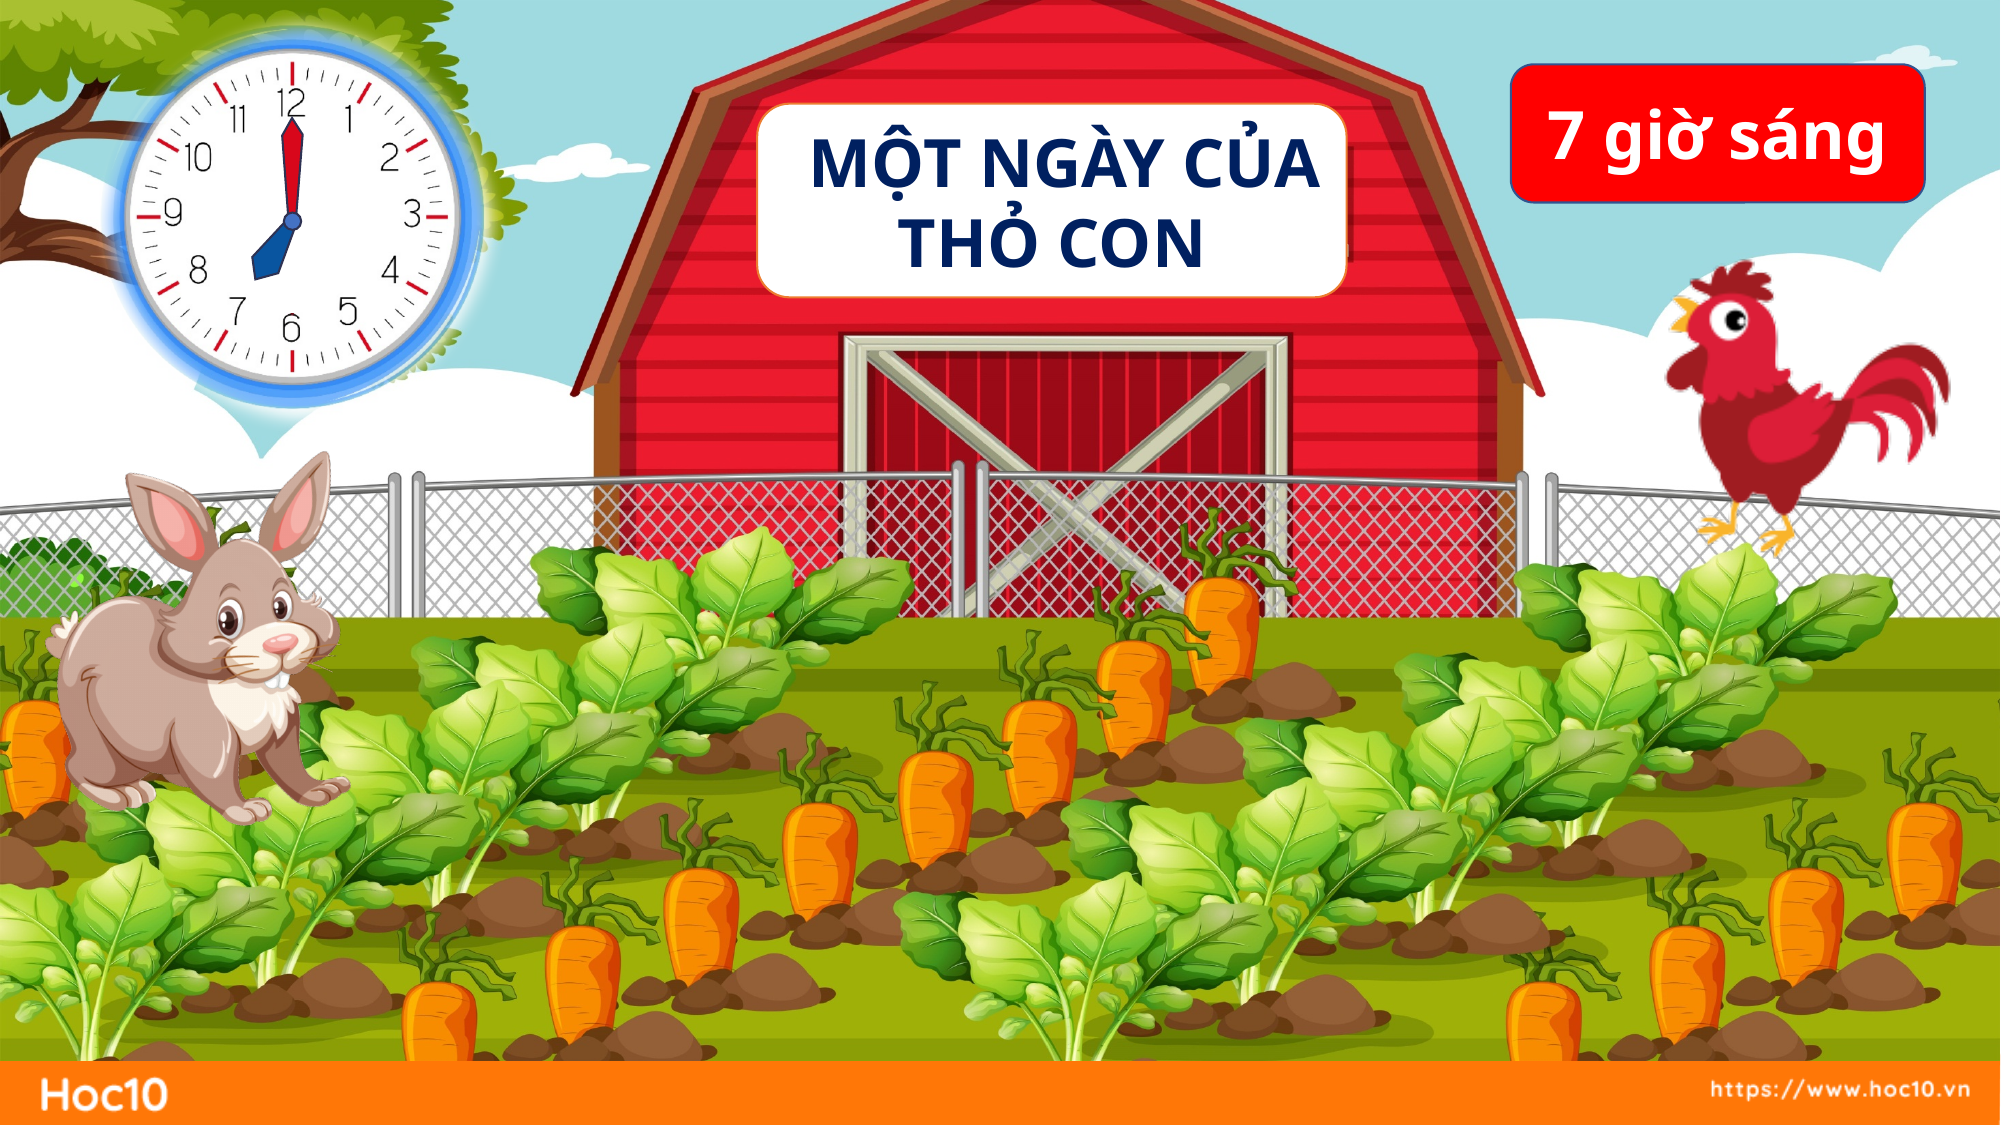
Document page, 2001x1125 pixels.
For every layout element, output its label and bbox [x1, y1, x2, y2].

picture [0, 0, 2001, 1125]
text_box [91, 8, 509, 438]
